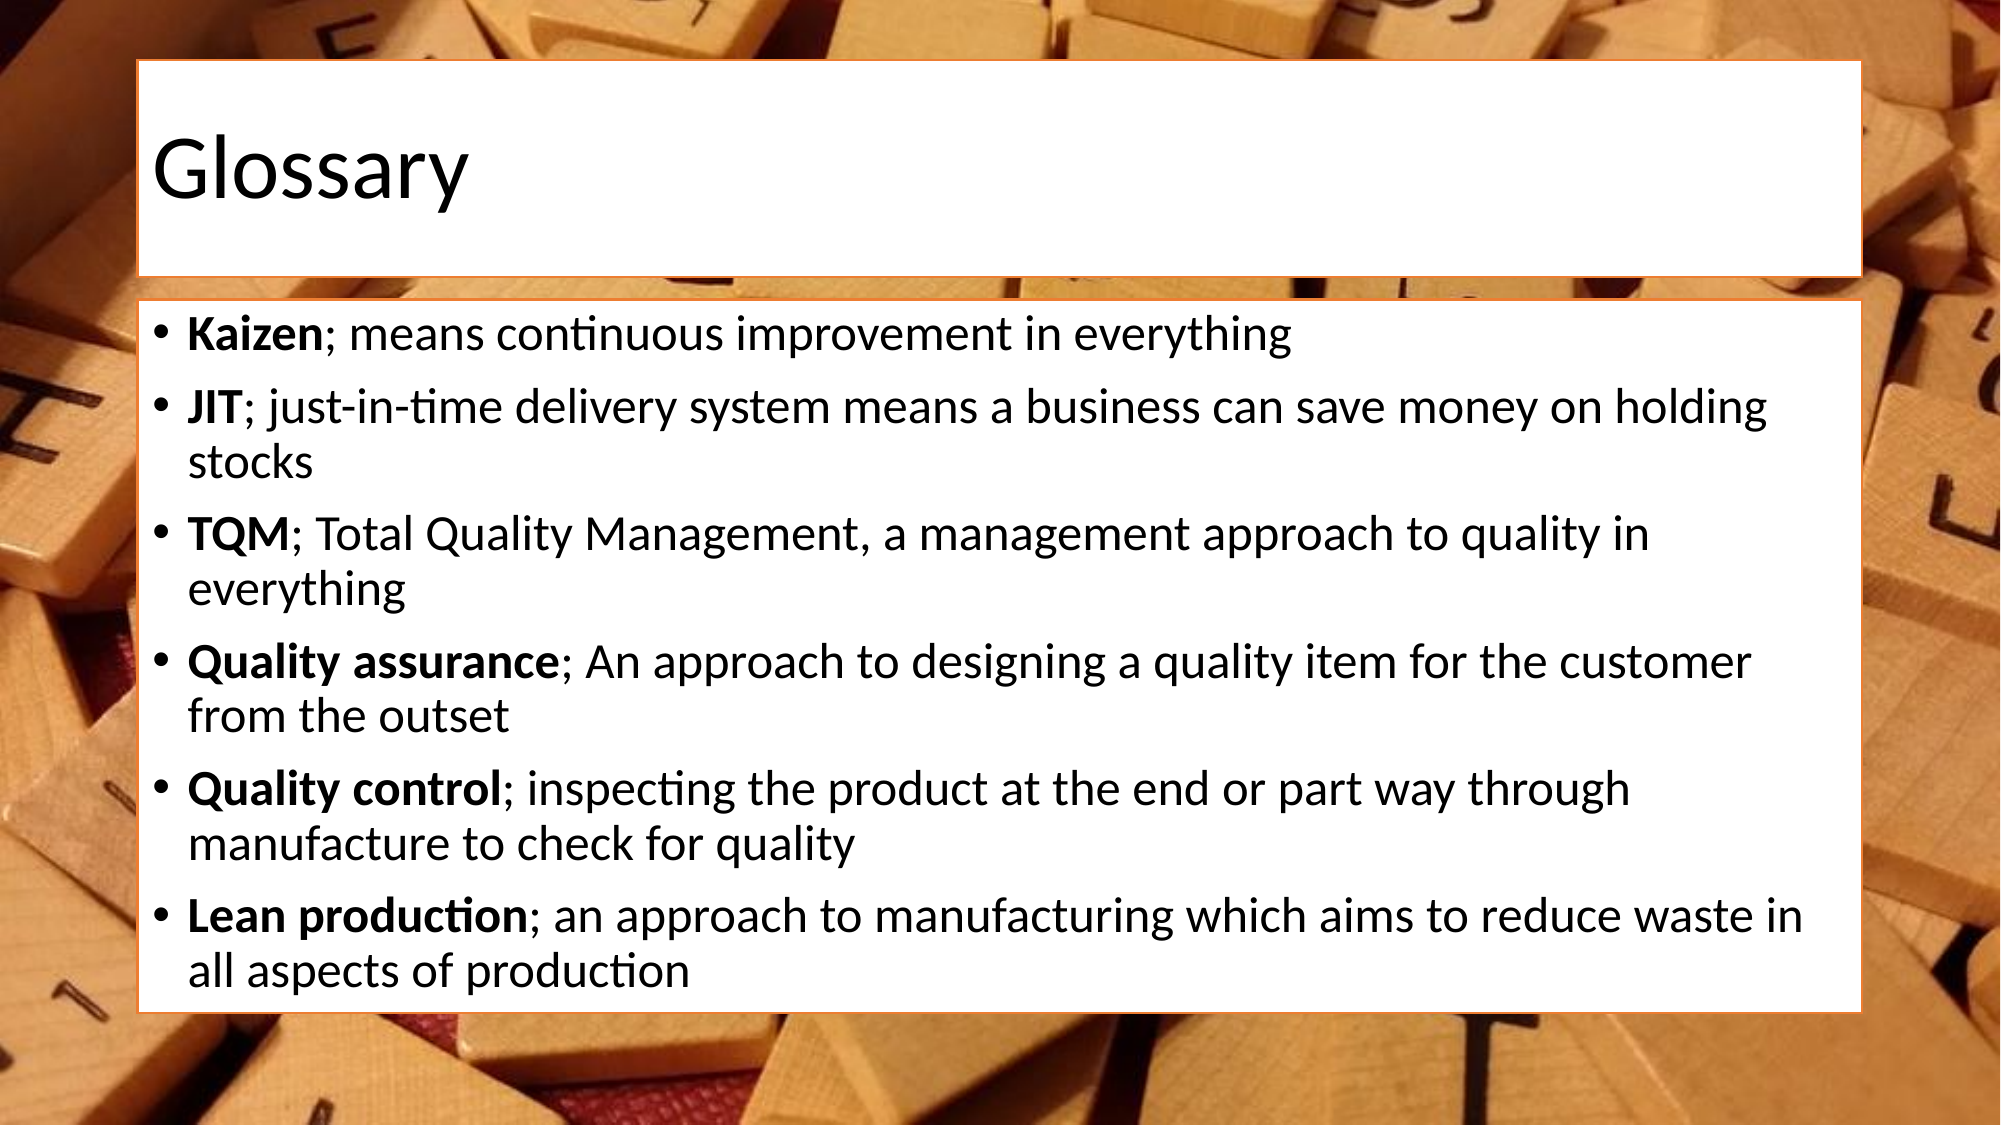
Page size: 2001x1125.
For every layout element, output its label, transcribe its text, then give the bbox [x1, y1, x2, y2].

title Glossary [136, 59, 1863, 278]
list Kaizen; means continuous improvement in everything JIT; just-in-time delivery system means a business can save money on holding stocks TQM; Total Quality Management, a management approach to quality in everything Quality assurance; An approach to designing a quality item for the customer from the outset Quality control; inspecting the product at the end or part way through manufacture to check for quality Lean production; an approach to manufacturing which aims to reduce waste in all aspects of production [136, 298, 1863, 1014]
picture [0, 0, 2001, 1125]
